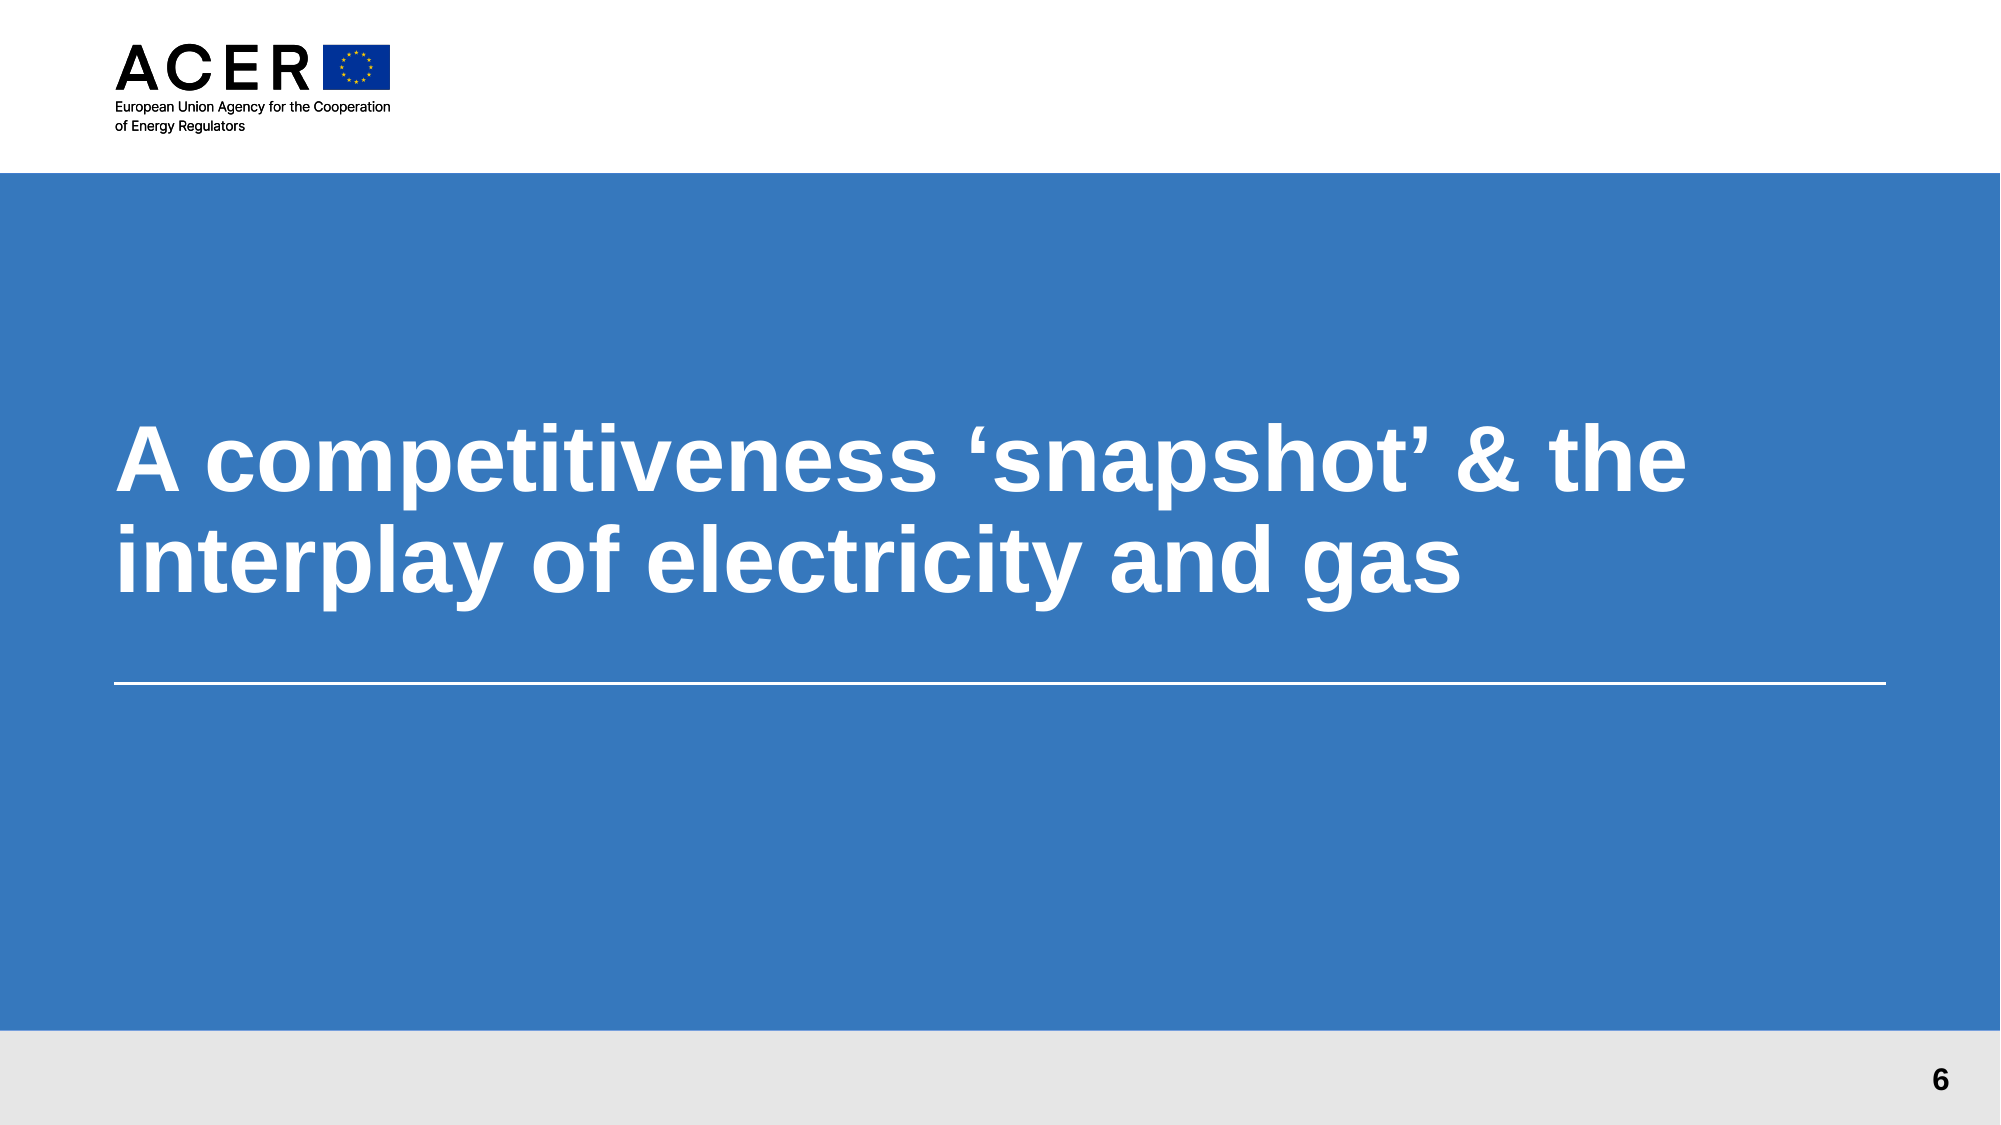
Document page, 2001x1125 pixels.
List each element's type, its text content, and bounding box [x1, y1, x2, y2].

slide_number 6 [1881, 1030, 2000, 1125]
title A competitiveness ‘snapshot’ & the interplay of electricity and gas [114, 257, 1886, 766]
picture [71, 0, 434, 173]
